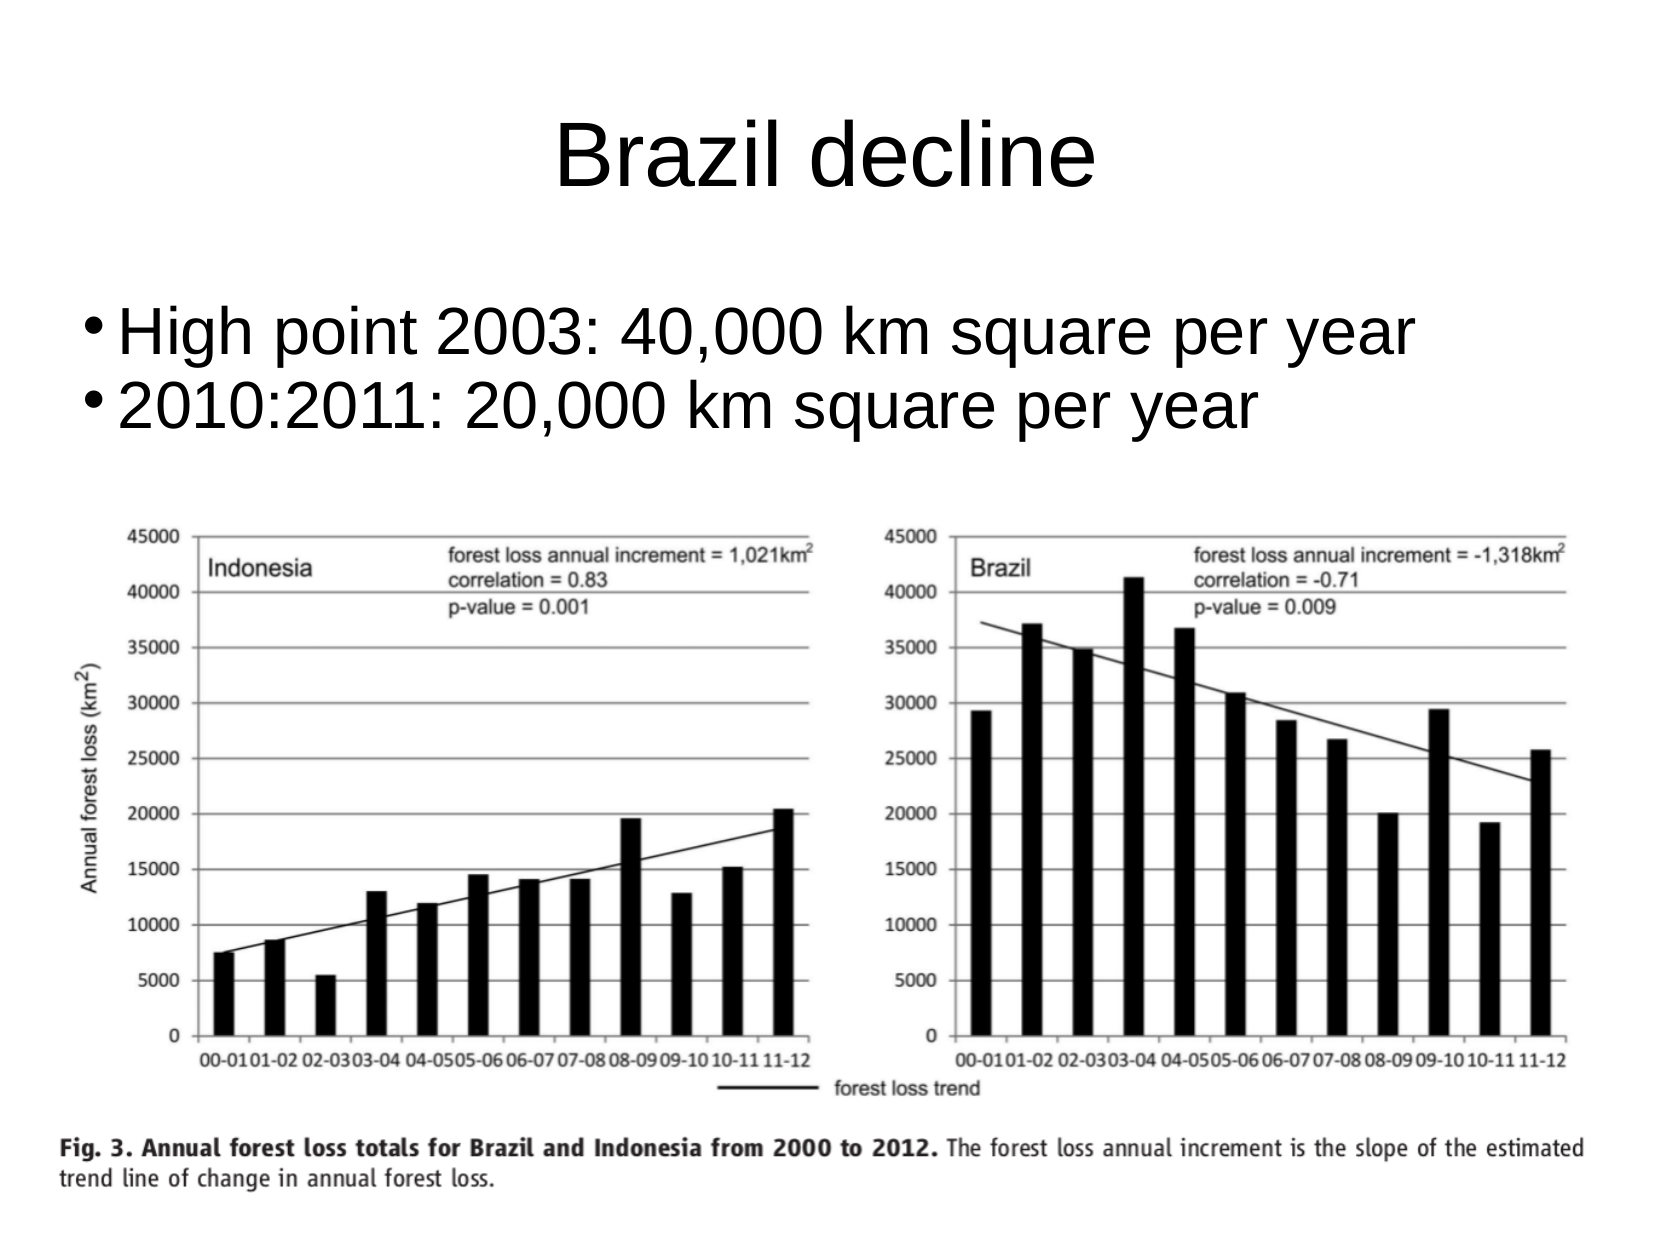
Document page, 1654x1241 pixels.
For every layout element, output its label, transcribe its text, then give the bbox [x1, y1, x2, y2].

picture [0, 484, 1654, 1223]
text_box High point 2003: 40,000 km square per year 2010:2011: 20,000 km square per year [82, 290, 1538, 481]
text_box Brazil decline [82, 49, 1571, 257]
